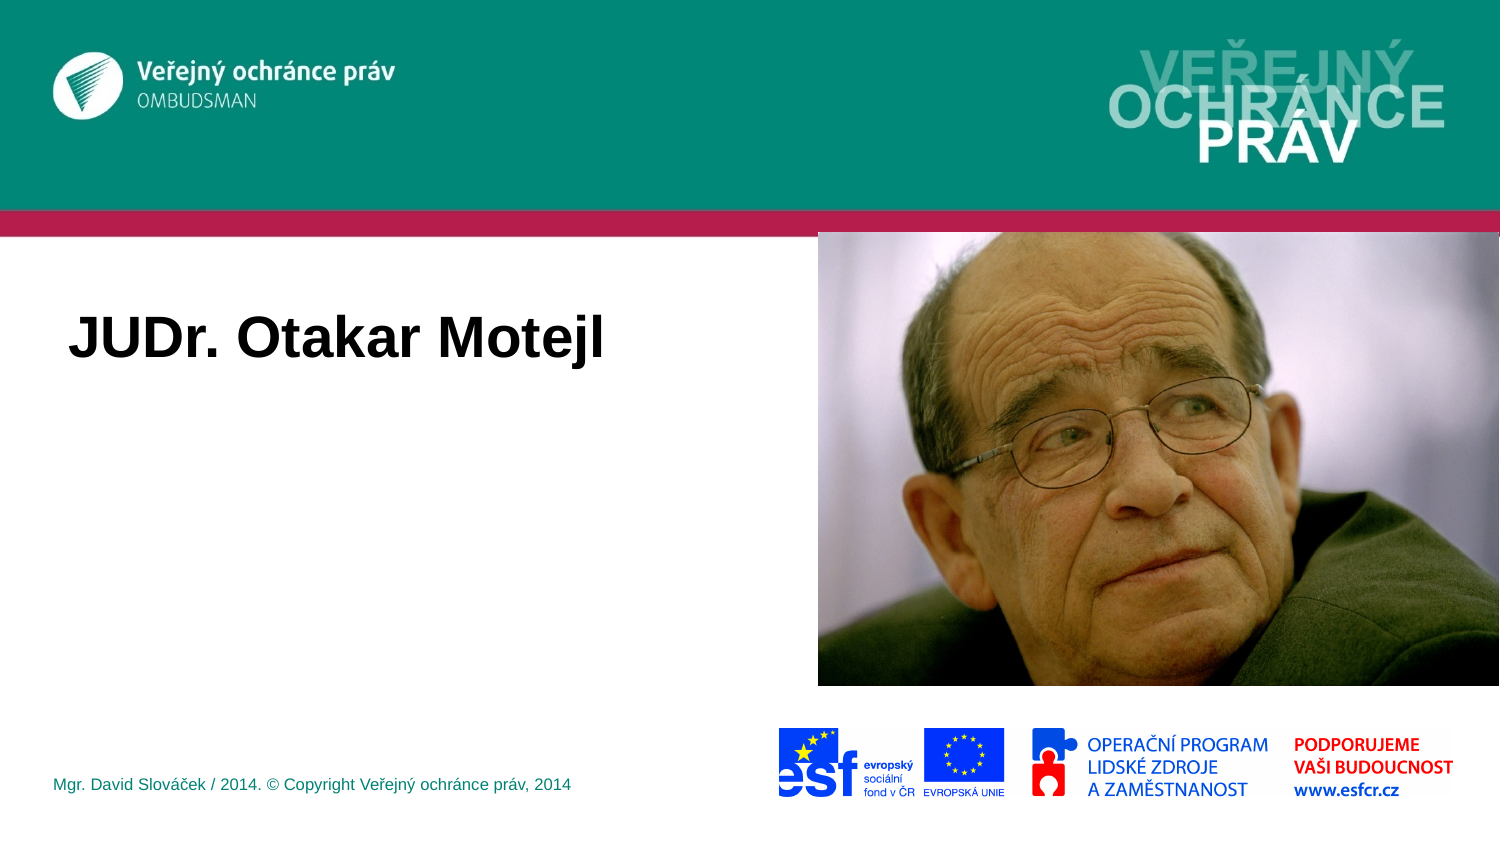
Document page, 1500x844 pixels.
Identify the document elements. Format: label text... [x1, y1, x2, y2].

footer Mgr. David Slováček / 2014. © Copyright Veřejný ochránce práv, 2014 [53, 761, 681, 807]
picture [0, 0, 1500, 799]
title JUDr. Otakar Motejl [53, 269, 774, 399]
